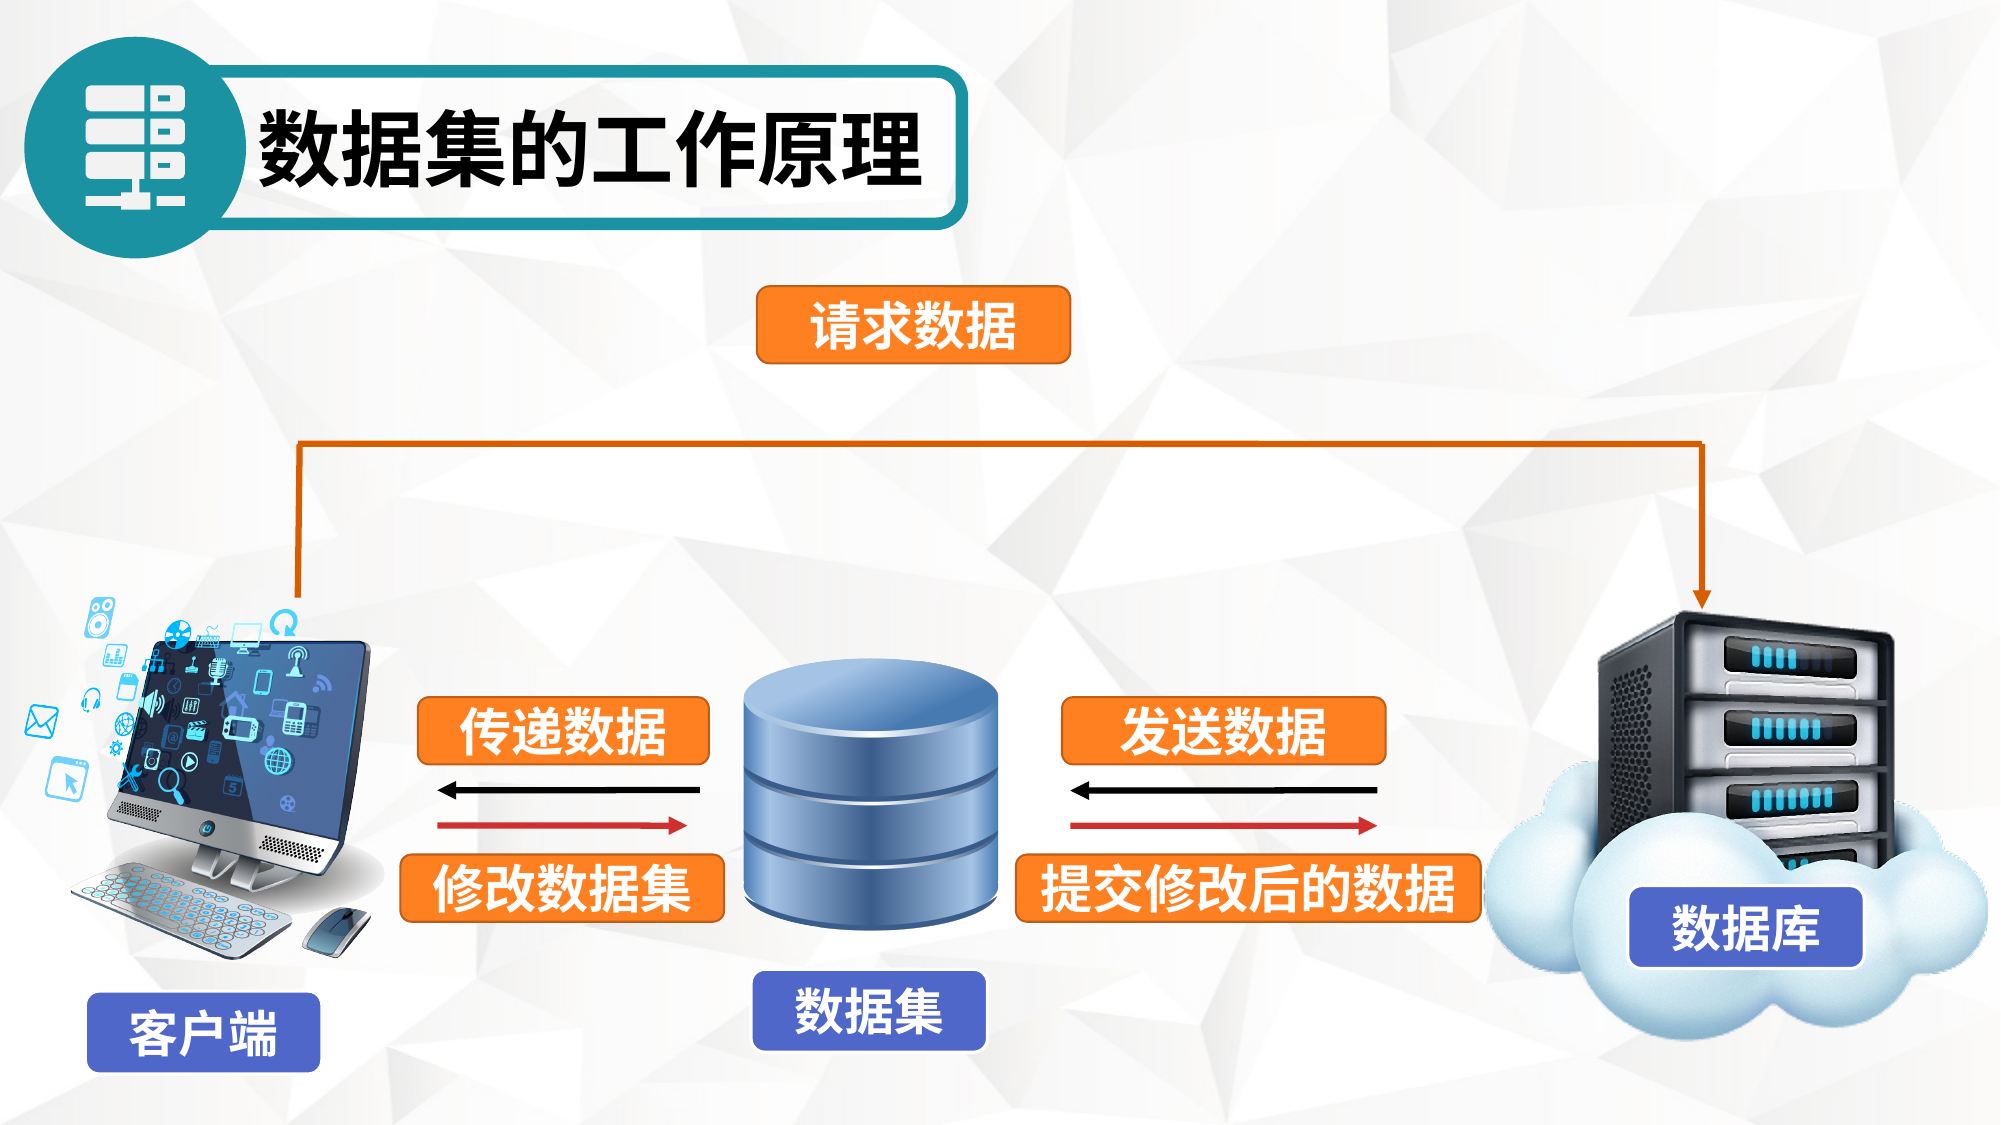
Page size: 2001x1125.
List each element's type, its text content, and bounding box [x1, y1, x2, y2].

picture [0, 0, 2001, 1125]
text_box 客户端 [83, 989, 324, 1076]
text_box [1070, 784, 1378, 797]
text_box [437, 784, 675, 797]
text_box [1070, 819, 1378, 832]
text_box 请求数据 [755, 285, 1072, 365]
text_box 提交修改后的数据 [1064, 853, 1480, 923]
text_box 发送数据 [1064, 696, 1387, 766]
text_box [246, 70, 963, 225]
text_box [24, 36, 246, 259]
text_box 传递数据 [416, 696, 675, 766]
text_box 数据集的工作原理 [246, 89, 939, 205]
text_box 数据集 [749, 1026, 990, 1054]
text_box 修改数据集 [399, 853, 675, 923]
